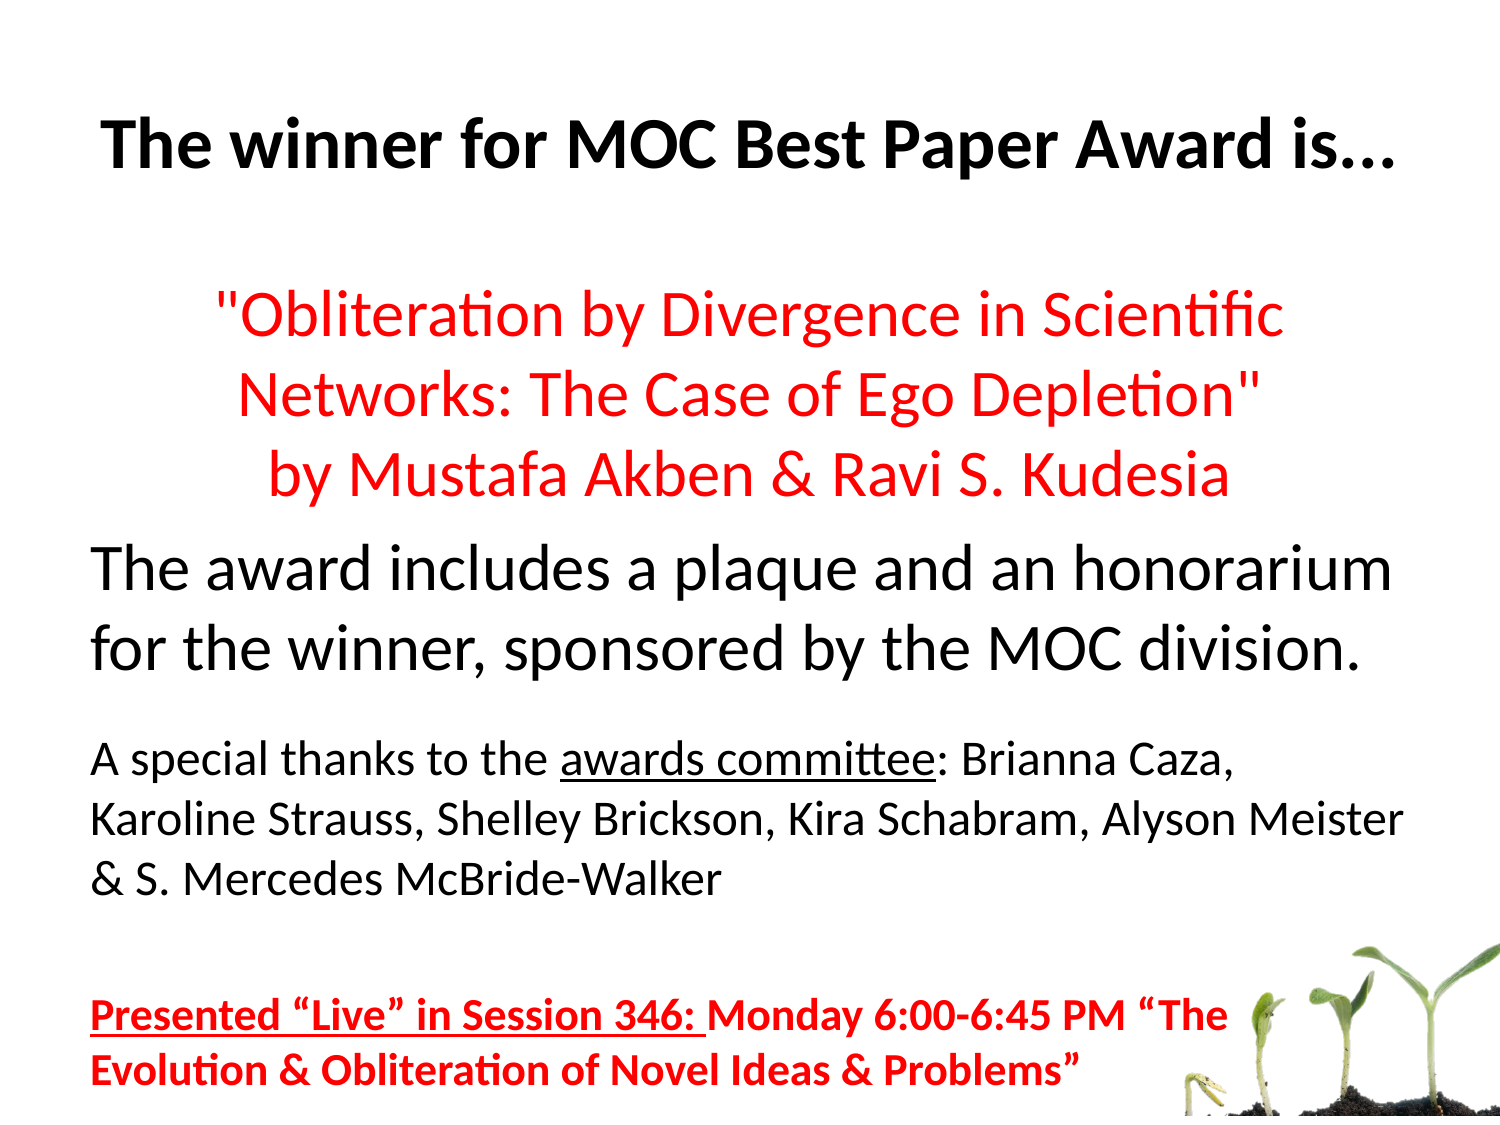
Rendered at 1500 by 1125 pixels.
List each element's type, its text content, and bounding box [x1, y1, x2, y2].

title The winner for MOC Best Paper Award is... [75, 45, 1425, 233]
picture [1151, 928, 1500, 1117]
list "Obliteration by Divergence in Scientific Networks: The Case of Ego Depletion" by Mustafa Akben & Ravi S. Kudesia The award includes a plaque and an honorarium for the winner, sponsored by the MOC division. A special thanks to the awards committee: Brianna Caza, Karoline Strauss, Shelley Brickson, Kira Schabram, Alyson Meister & S. Mercedes McBride-Walker Presented “Live” in Session 346: Monday 6:00-6:45 PM “The Evolution & Obliteration of Novel Ideas & Problems” [75, 262, 1425, 1116]
